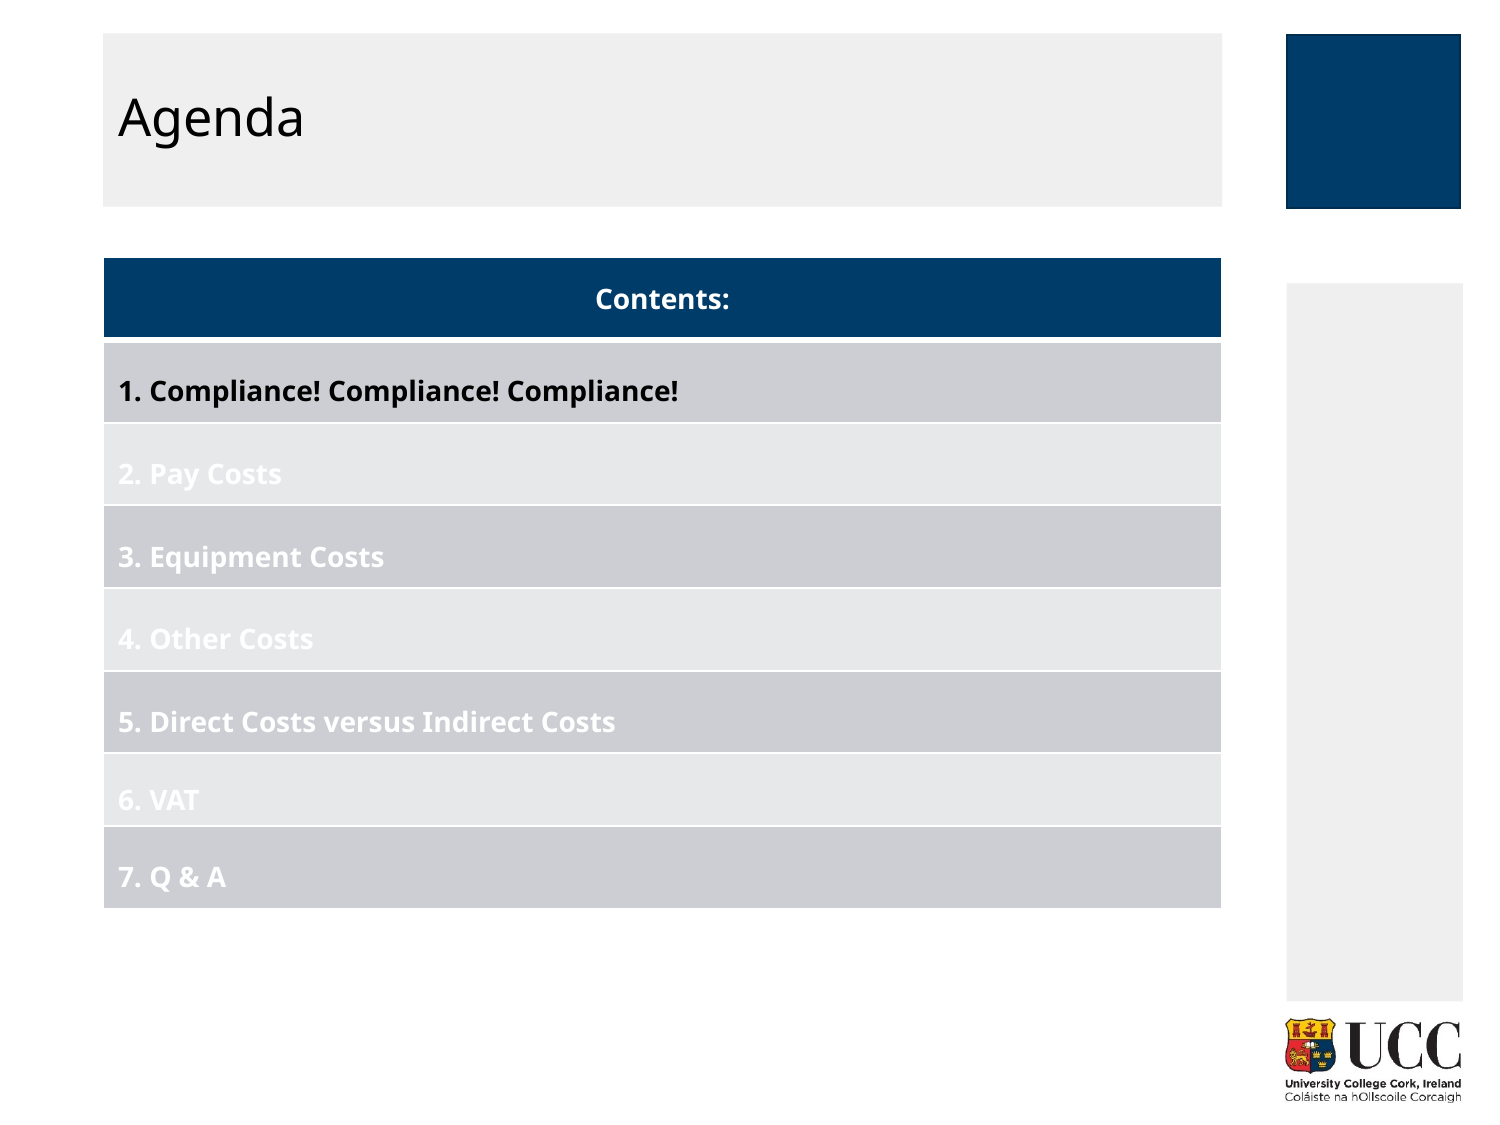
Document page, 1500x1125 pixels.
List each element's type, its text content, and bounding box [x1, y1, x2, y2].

table_cell 5. Direct Costs versus Indirect Costs [104, 672, 1221, 752]
table_header Contents: [104, 258, 1221, 337]
table_cell 6. VAT [104, 754, 1221, 825]
picture [1283, 1017, 1463, 1103]
table_cell 7. Q & A [104, 827, 1221, 908]
title Agenda [103, 33, 1223, 207]
table_cell 3. Equipment Costs [104, 506, 1221, 587]
table_cell 4. Other Costs [104, 589, 1221, 670]
table_cell 2. Pay Costs [104, 424, 1221, 504]
table_cell 1. Compliance! Compliance! Compliance! [104, 343, 1221, 422]
